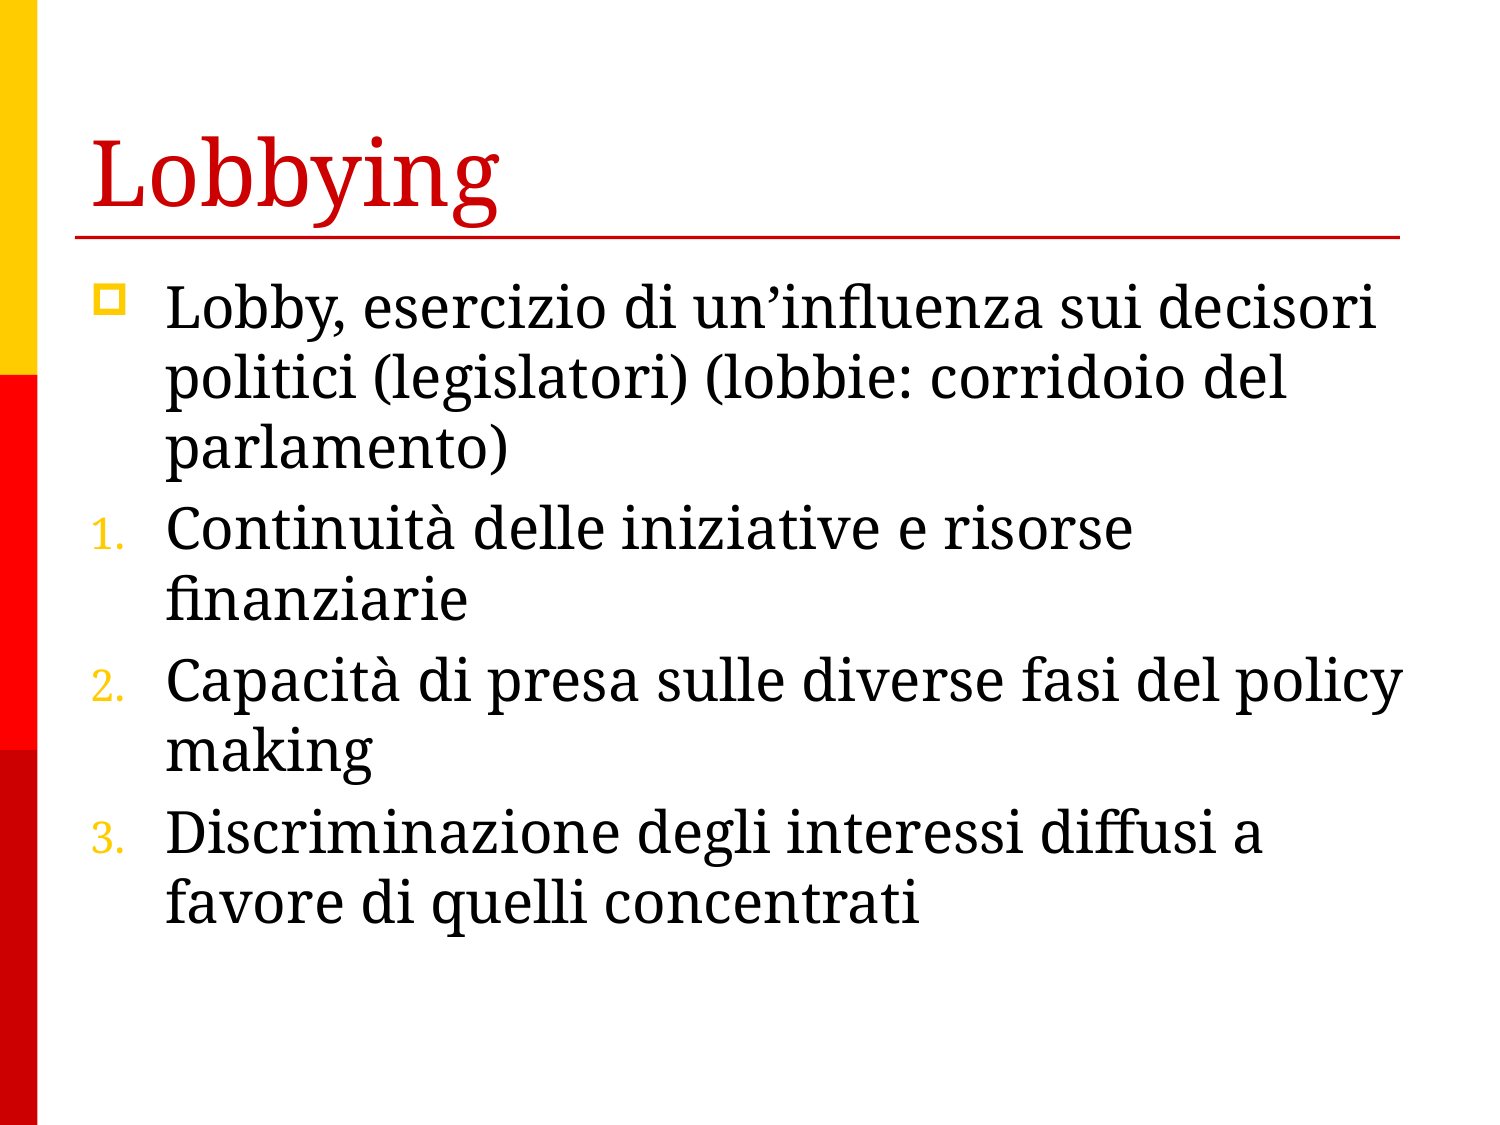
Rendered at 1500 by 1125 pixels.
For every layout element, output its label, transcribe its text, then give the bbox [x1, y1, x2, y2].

list Lobby, esercizio di un’influenza sui decisori politici (legislatori) (lobbie: corridoio del parlamento) Continuità delle iniziative e risorse finanziarie Capacità di presa sulle diverse fasi del policy making Discriminazione degli interessi diffusi a favore di quelli concentrati [75, 262, 1425, 1006]
title Lobbying [75, 45, 1425, 233]
